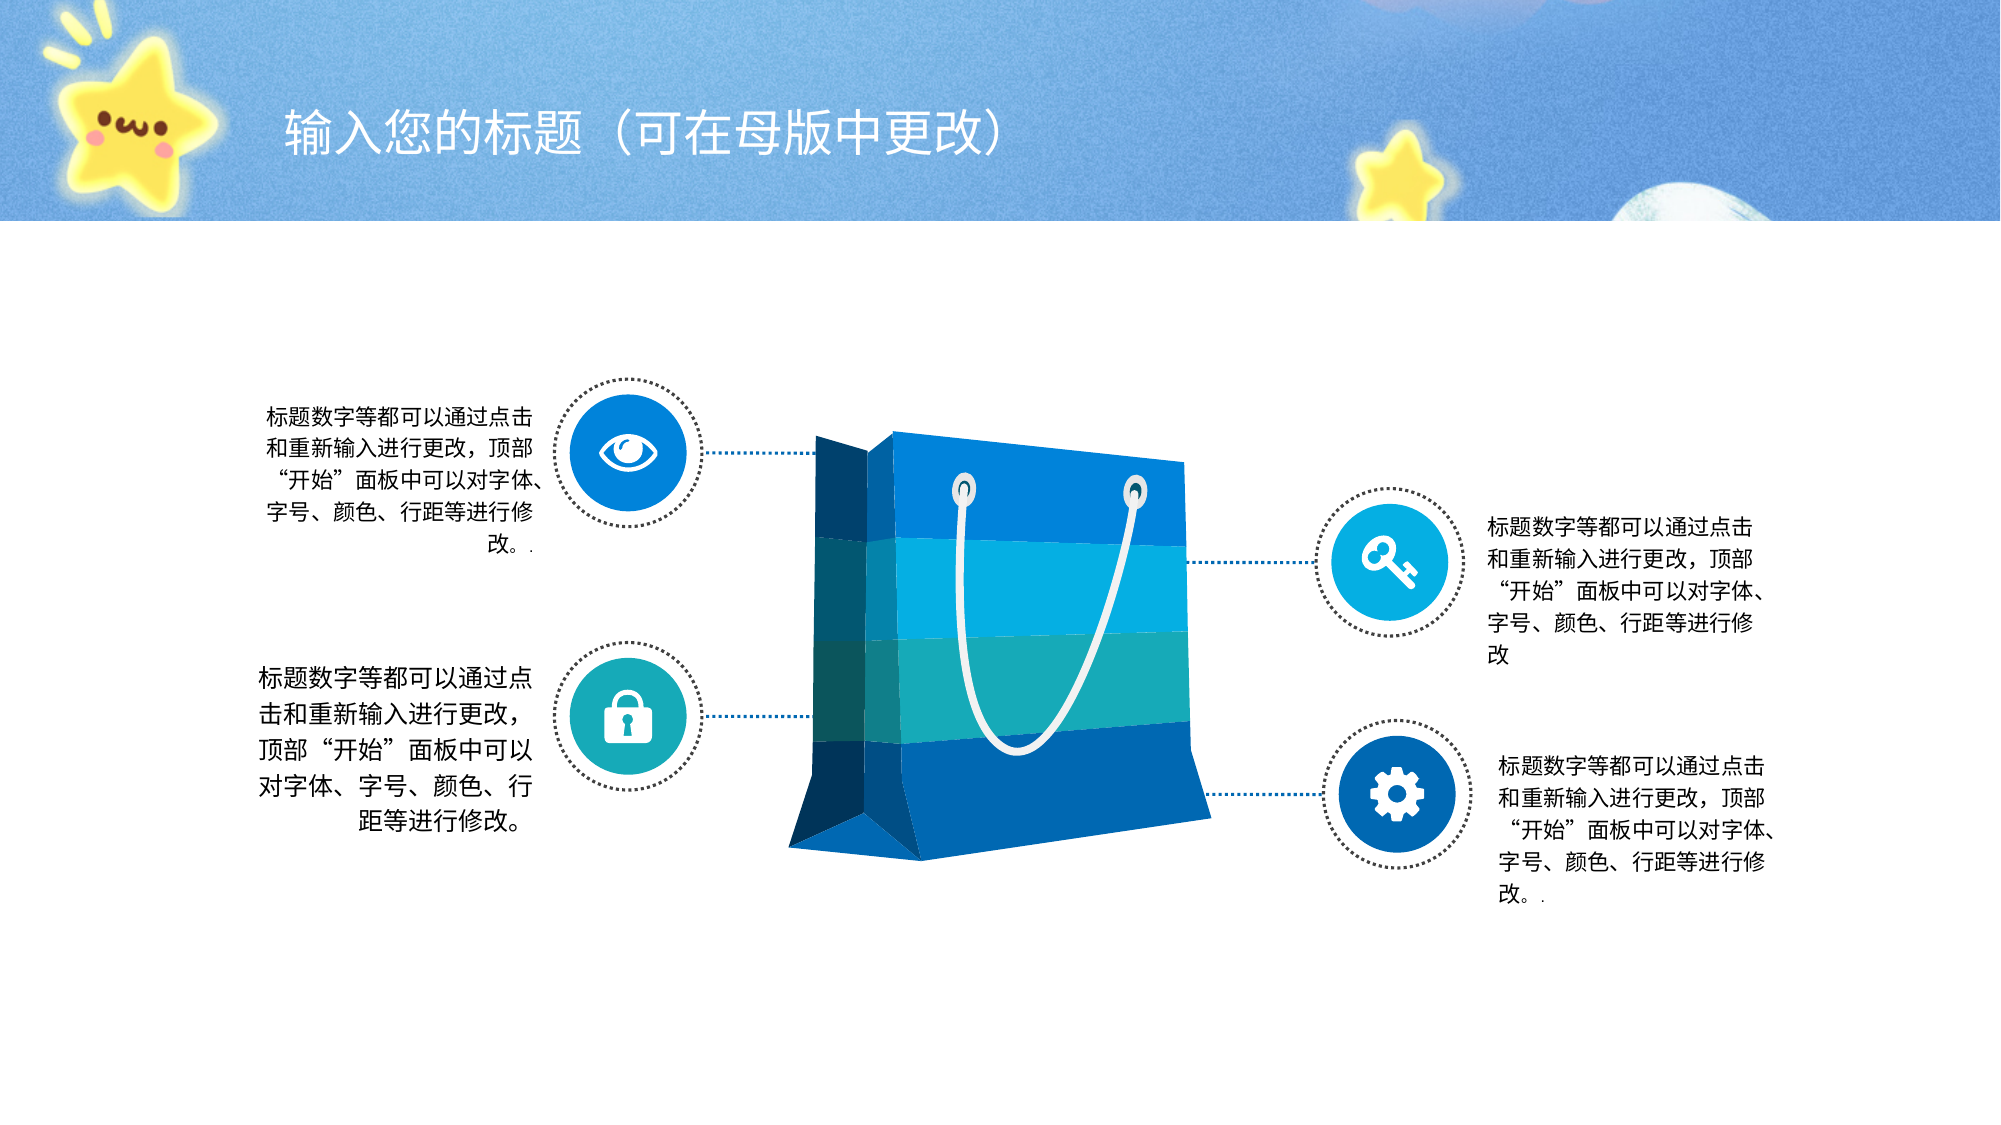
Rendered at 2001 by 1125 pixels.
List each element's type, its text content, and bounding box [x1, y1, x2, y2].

picture [0, 0, 2001, 221]
text_box 标题数字等都可以通过点击和重新输入进行更改，顶部“开始”面板中可以对字体、字号、颜色、行距等进行修改。. [1498, 747, 1775, 908]
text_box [554, 642, 702, 791]
text_box 标题数字等都可以通过点击和重新输入进行更改，顶部“开始”面板中可以对字体、字号、颜色、行距等进行修改 [1487, 508, 1764, 668]
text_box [788, 431, 1212, 862]
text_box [1323, 720, 1471, 868]
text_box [554, 379, 702, 527]
text_box 标题数字等都可以通过点击和重新输入进行更改，顶部“开始”面板中可以对字体、字号、颜色、行距等进行修改。 [257, 656, 534, 836]
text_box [1316, 488, 1464, 637]
text_box 标题数字等都可以通过点击和重新输入进行更改，顶部“开始”面板中可以对字体、字号、颜色、行距等进行修改。. [257, 397, 534, 558]
